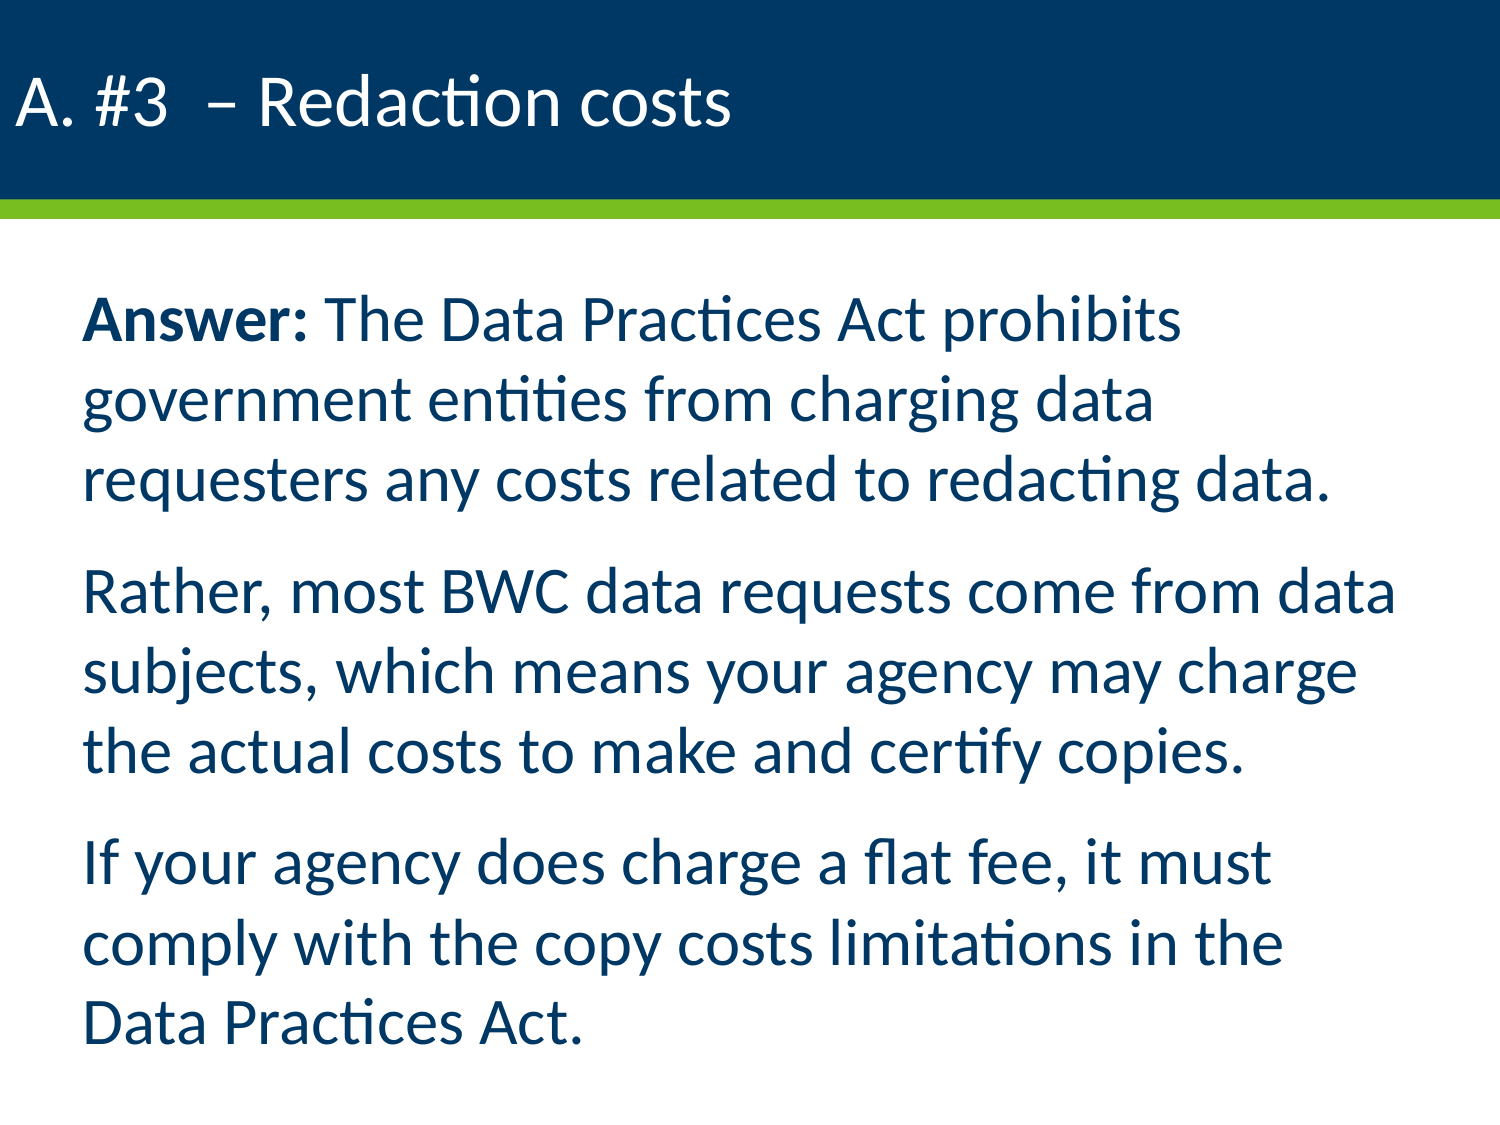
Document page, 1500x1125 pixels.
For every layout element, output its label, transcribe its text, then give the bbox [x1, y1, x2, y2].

title A. #3 – Redaction costs [0, 0, 1500, 205]
list Answer: The Data Practices Act prohibits government entities from charging data requesters any costs related to redacting data. Rather, most BWC data requests come from data subjects, which means your agency may charge the actual costs to make and certify copies. If your agency does charge a flat fee, it must comply with the copy costs limitations in the Data Practices Act. [67, 267, 1433, 1103]
